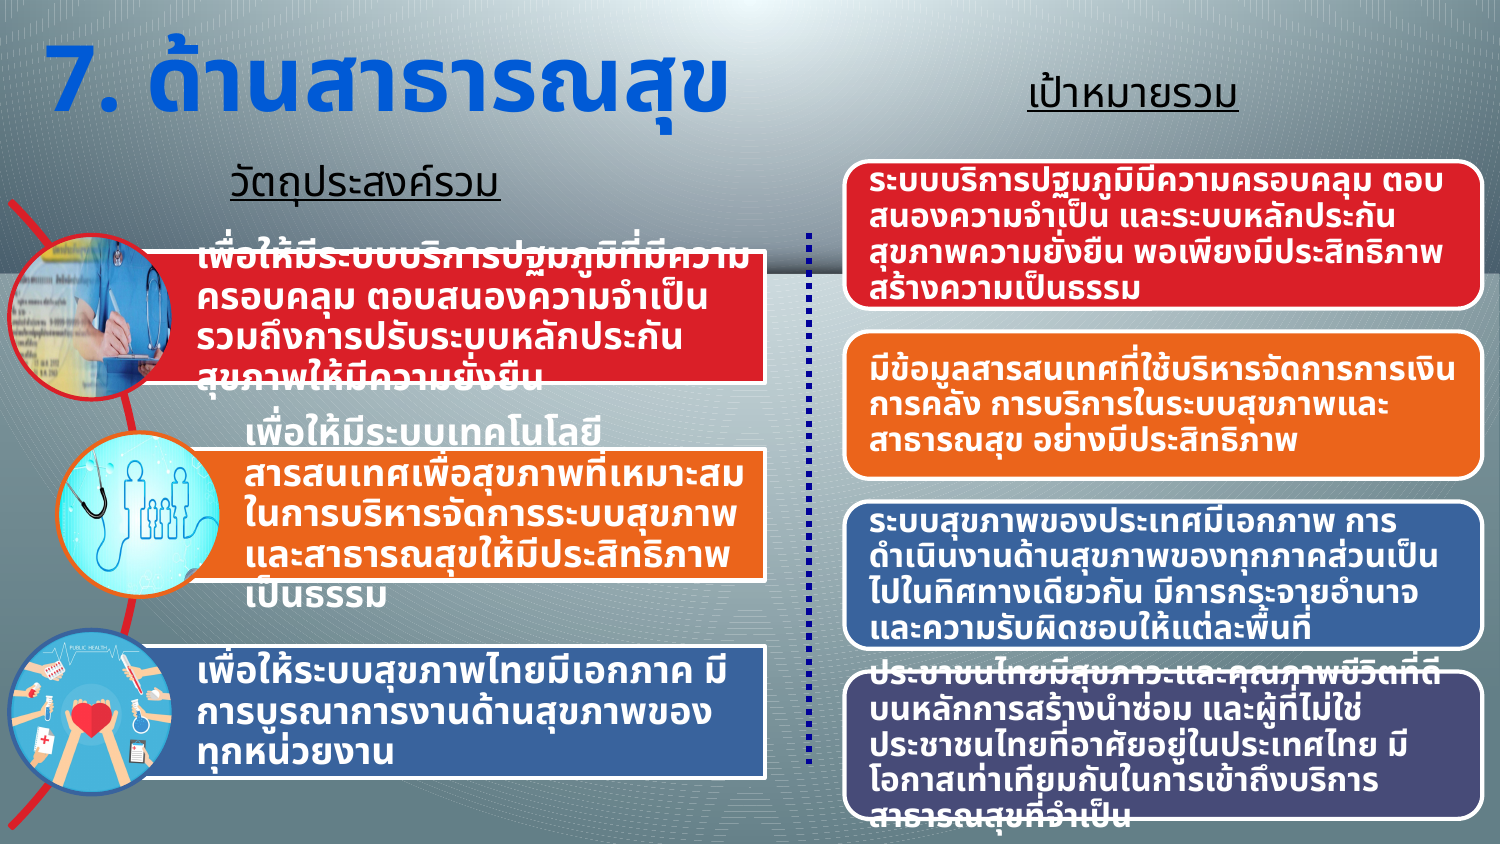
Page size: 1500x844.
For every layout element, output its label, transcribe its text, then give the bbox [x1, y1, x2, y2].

text_box 7. ด้านสาธารณสุข [29, 12, 1211, 138]
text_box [844, 156, 1483, 824]
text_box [0, 185, 774, 844]
text_box วัตถุประสงค์รวม [215, 147, 516, 183]
text_box เป้าหมายรวม [1012, 58, 1255, 124]
